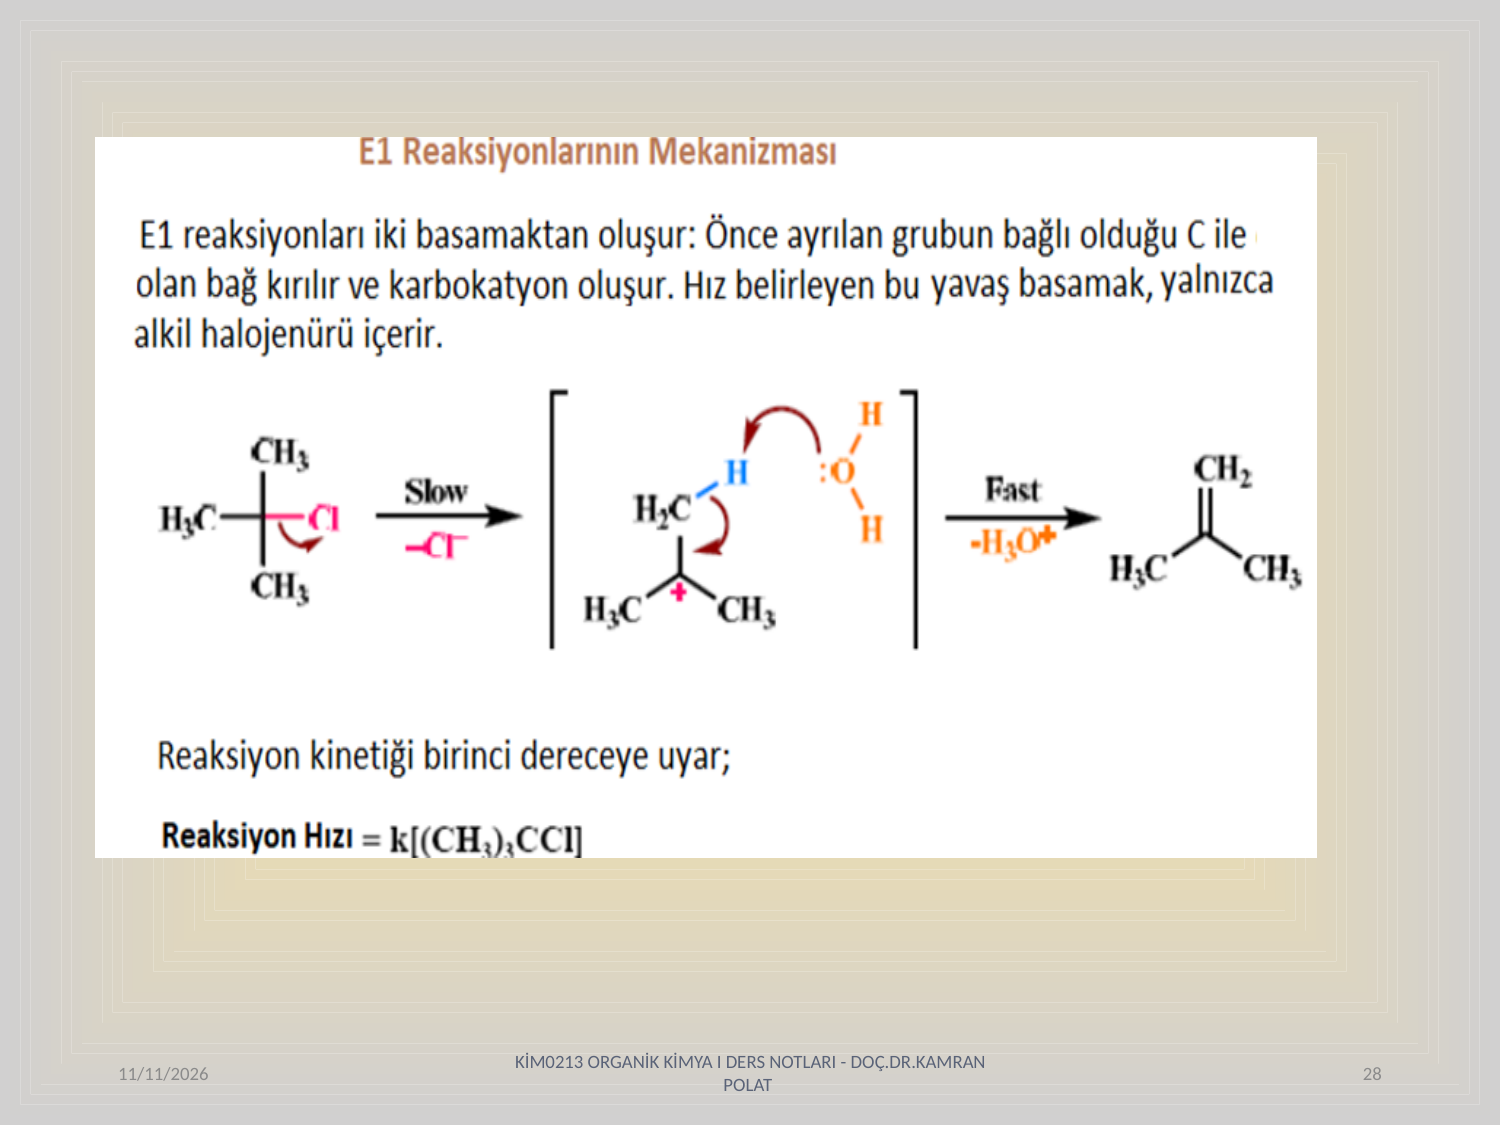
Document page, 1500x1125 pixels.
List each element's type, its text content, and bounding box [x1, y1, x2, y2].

footer KİM0213 ORGANİK KİMYA I DERS NOTLARI - DOÇ.DR.KAMRAN POLAT [496, 1042, 1004, 1103]
picture [95, 137, 1317, 858]
slide_number 28 [1059, 1042, 1397, 1103]
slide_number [103, 1042, 441, 1103]
